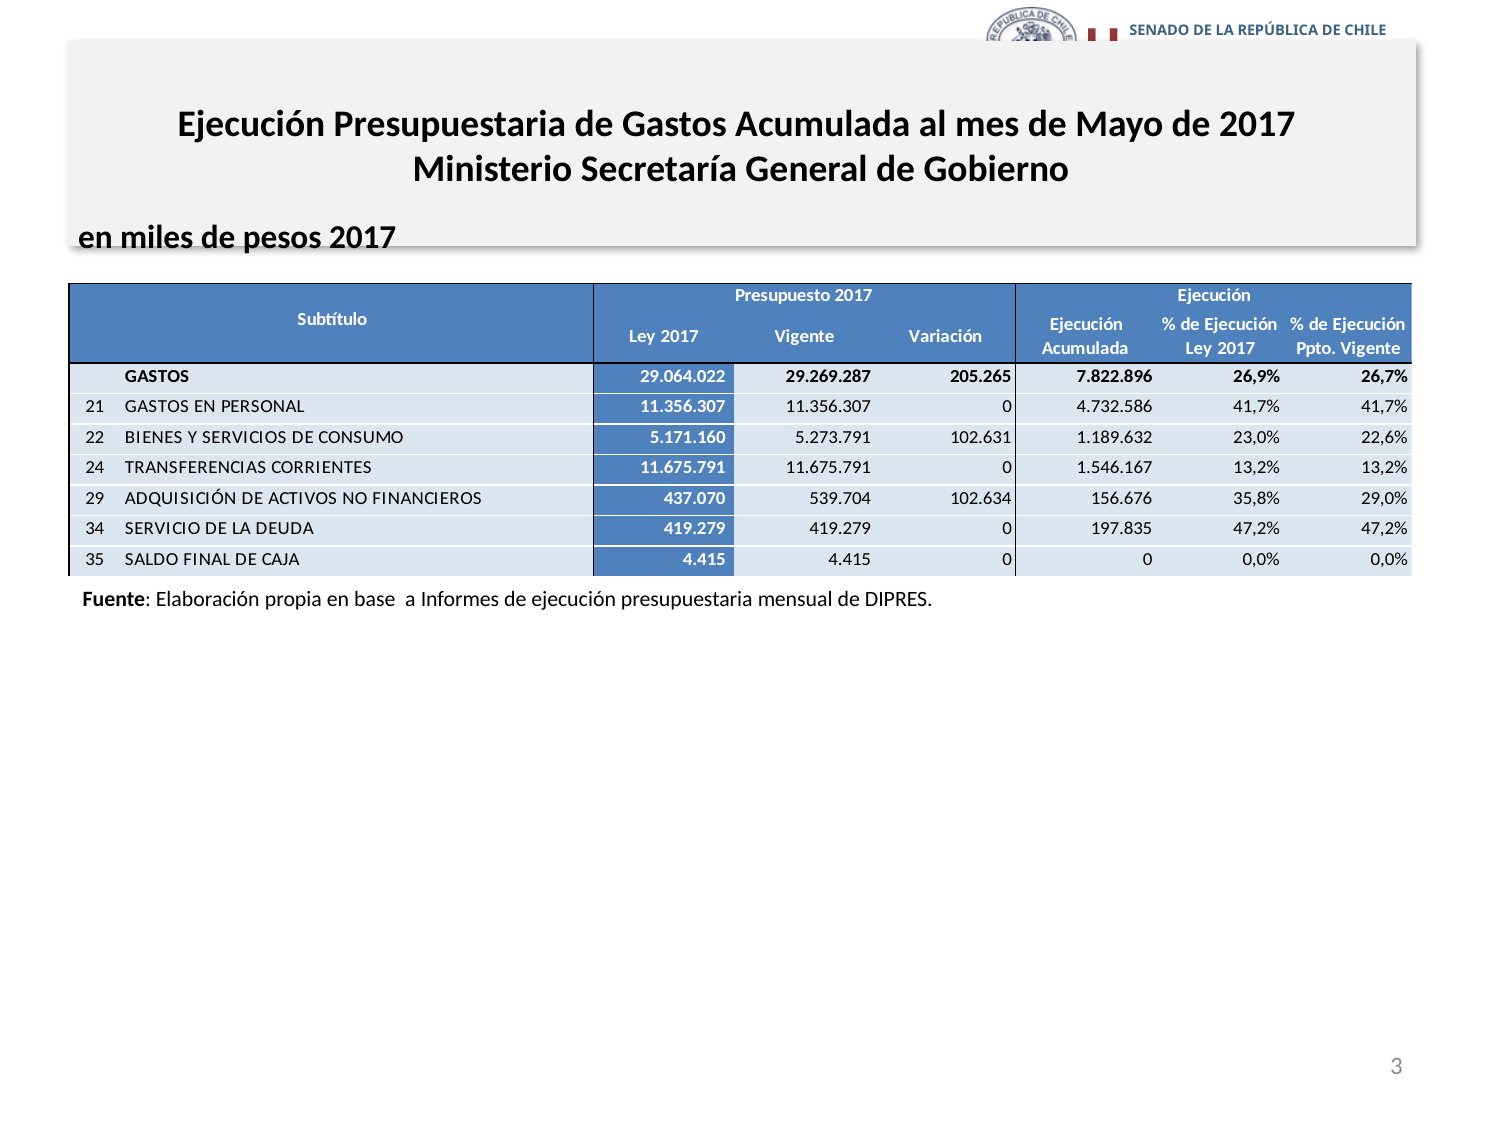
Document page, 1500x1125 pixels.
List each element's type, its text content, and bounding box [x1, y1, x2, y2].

slide_number 3 [1067, 1035, 1418, 1095]
title Ejecución Presupuestaria de Gastos Acumulada al mes de Mayo de 2017 Ministerio Secretaría General de Gobierno [67, 41, 1415, 246]
footer Fuente: Elaboración propia en base a Informes de ejecución presupuestaria mensual de DIPRES. [67, 577, 1447, 638]
picture [986, 7, 1079, 41]
text_box en miles de pesos 2017 [63, 208, 1414, 283]
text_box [67, 282, 1414, 578]
